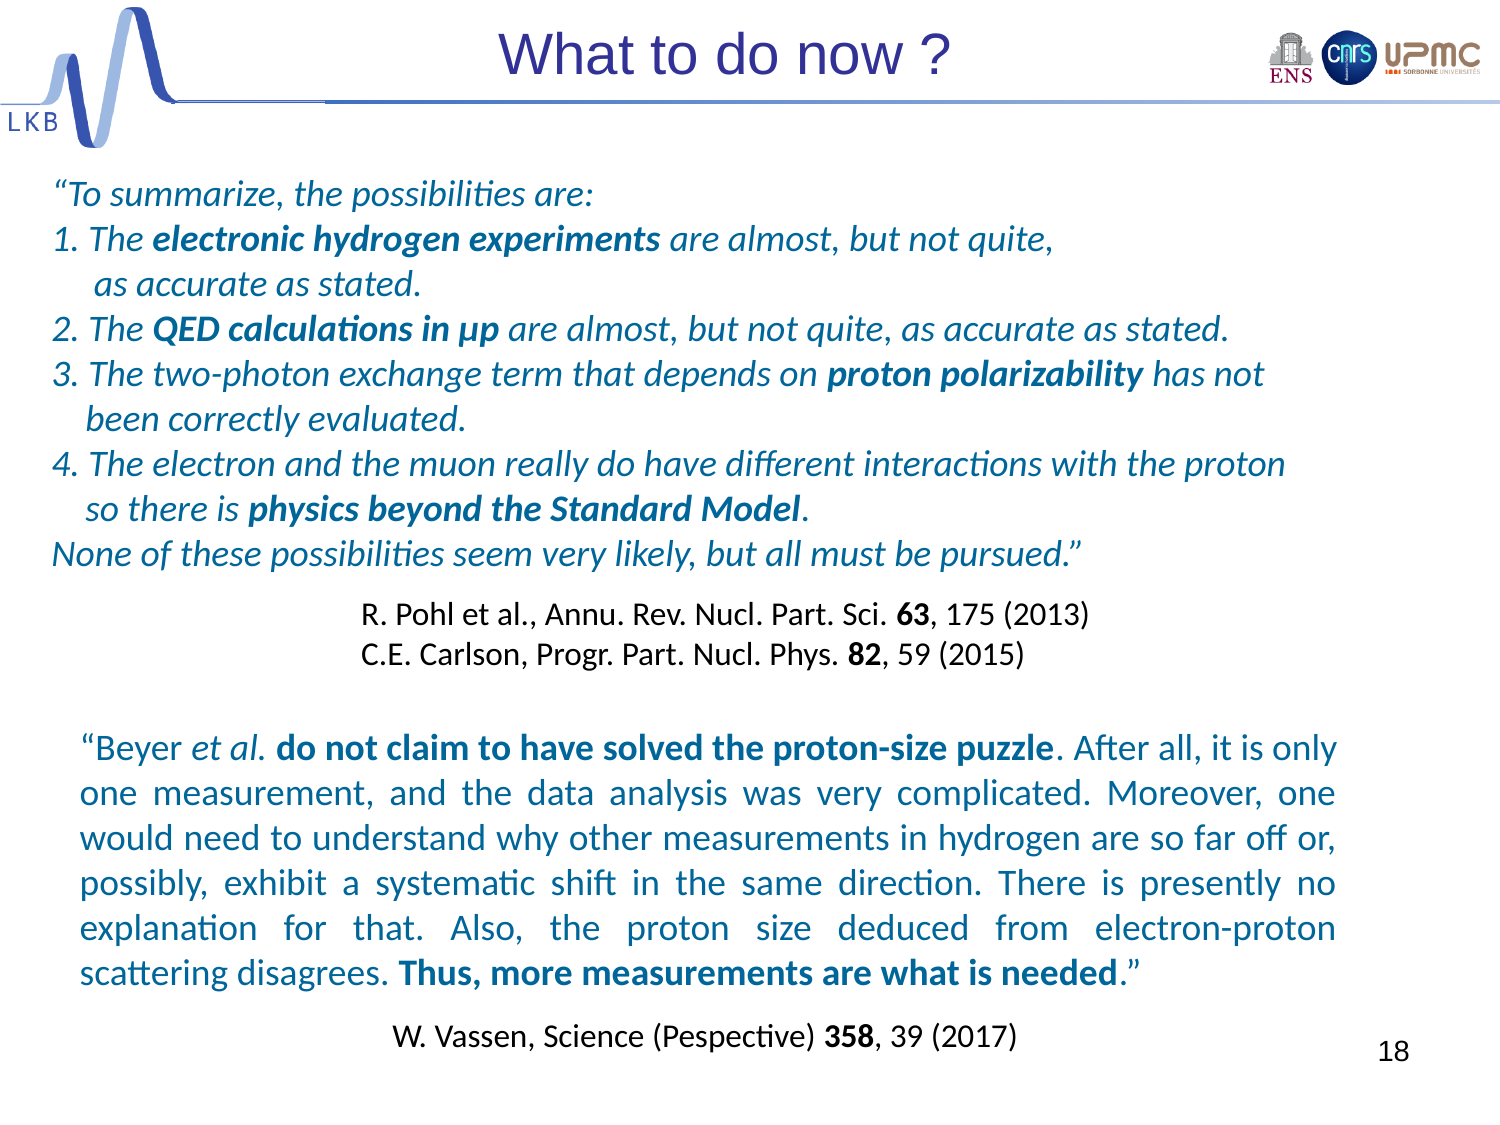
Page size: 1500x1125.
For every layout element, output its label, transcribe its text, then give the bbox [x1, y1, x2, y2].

picture [1268, 30, 1480, 85]
text_box R. Pohl et al., Annu. Rev. Nucl. Part. Sci. 63, 175 (2013) C.E. Carlson, Progr. Part. Nucl. Phys. 82, 59 (2015) [346, 584, 1106, 680]
text_box W. Vassen, Science (Pespective) 358, 39 (2017) [377, 1006, 1033, 1061]
title What to do now ? [182, 8, 1268, 95]
text_box “To summarize, the possibilities are: 1. The electronic hydrogen experiments are almost, but not quite, as accurate as stated. 2. The QED calculations in µp are almost, but not quite, as accurate as stated. 3. The two-photon exchange term that depends on proton polarizability has not been correctly evaluated. 4. The electron and the muon really do have different interactions with the proton so there is physics beyond the Standard Model. None of these possibilities seem very likely, but all must be pursued.” [36, 161, 1452, 582]
slide_number 18 [1074, 1024, 1425, 1103]
text_box “Beyer et al. do not claim to have solved the proton-size puzzle. After all, it is only one measurement, and the data analysis was very complicated. Moreover, one would need to understand why other measurements in hydrogen are so far off or, possibly, exhibit a systematic shift in the same direction. There is presently no explanation for that. Also, the proton size deduced from electron-proton scattering disagrees. Thus, more measurements are what is needed.” [64, 715, 1353, 1001]
picture [0, 7, 325, 148]
